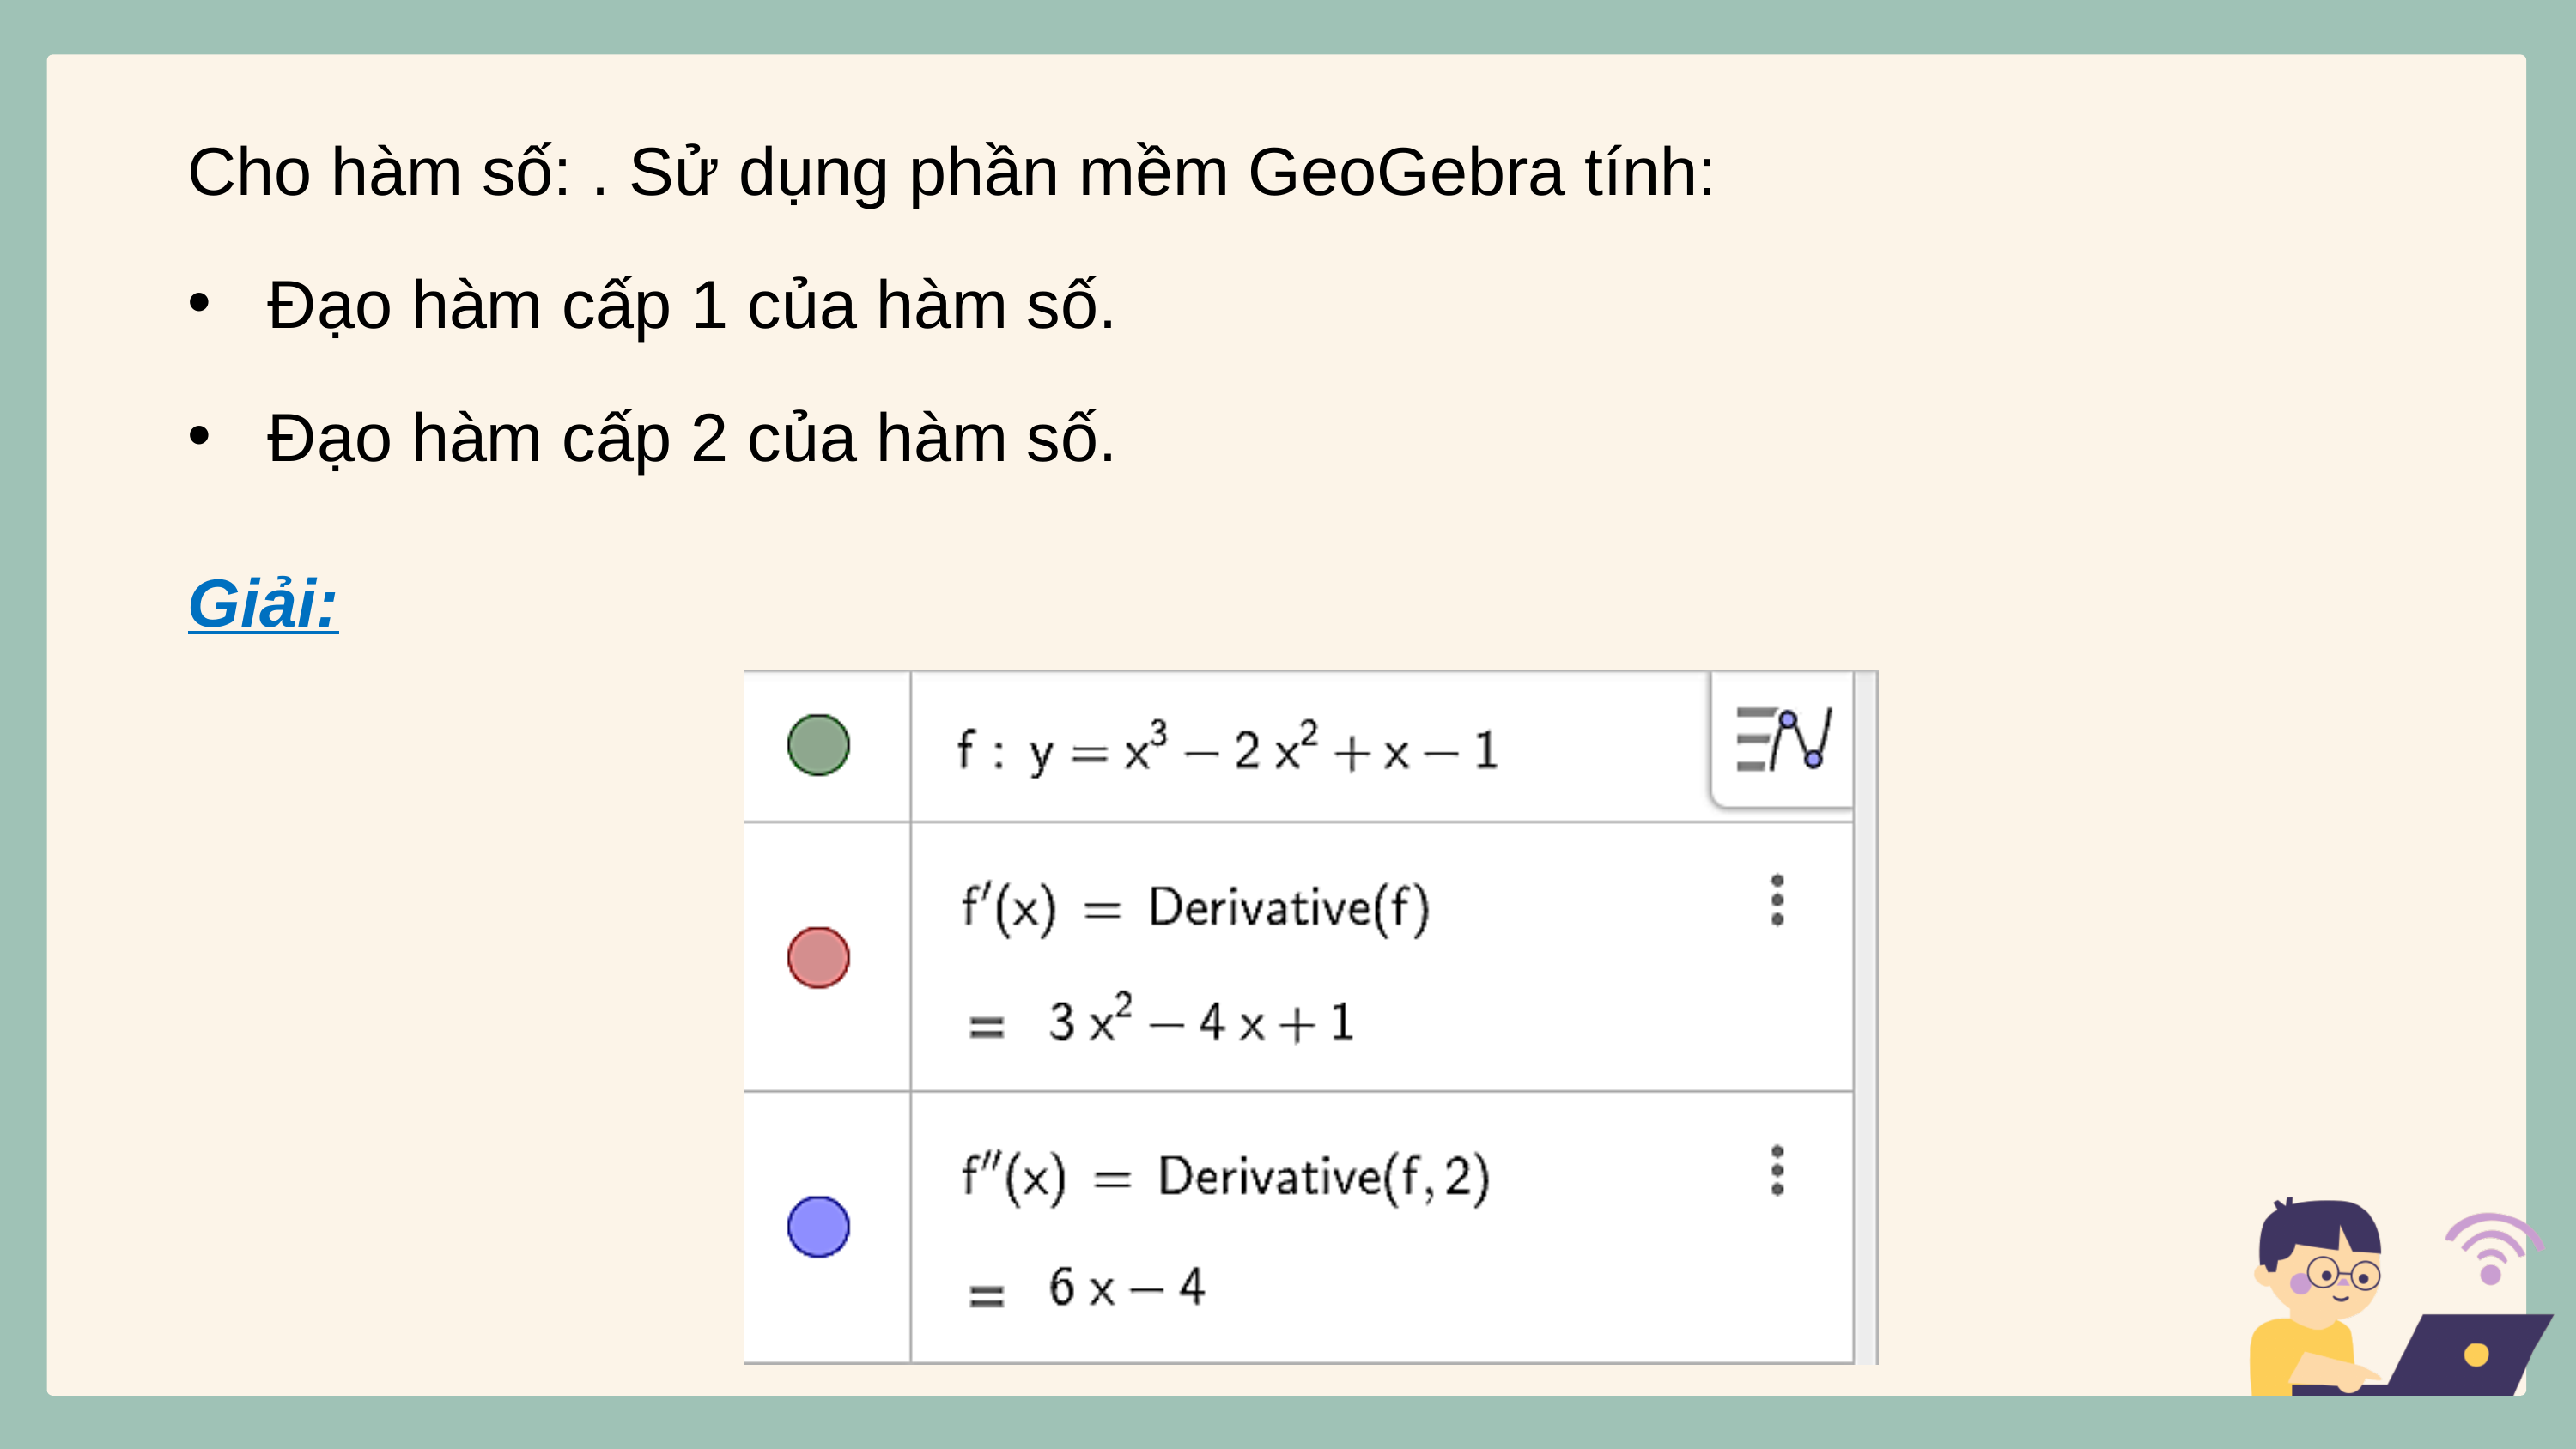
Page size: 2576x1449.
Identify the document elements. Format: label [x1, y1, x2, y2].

picture [2249, 1197, 2555, 1397]
text_box [46, 54, 2527, 1397]
picture [744, 670, 1879, 1365]
